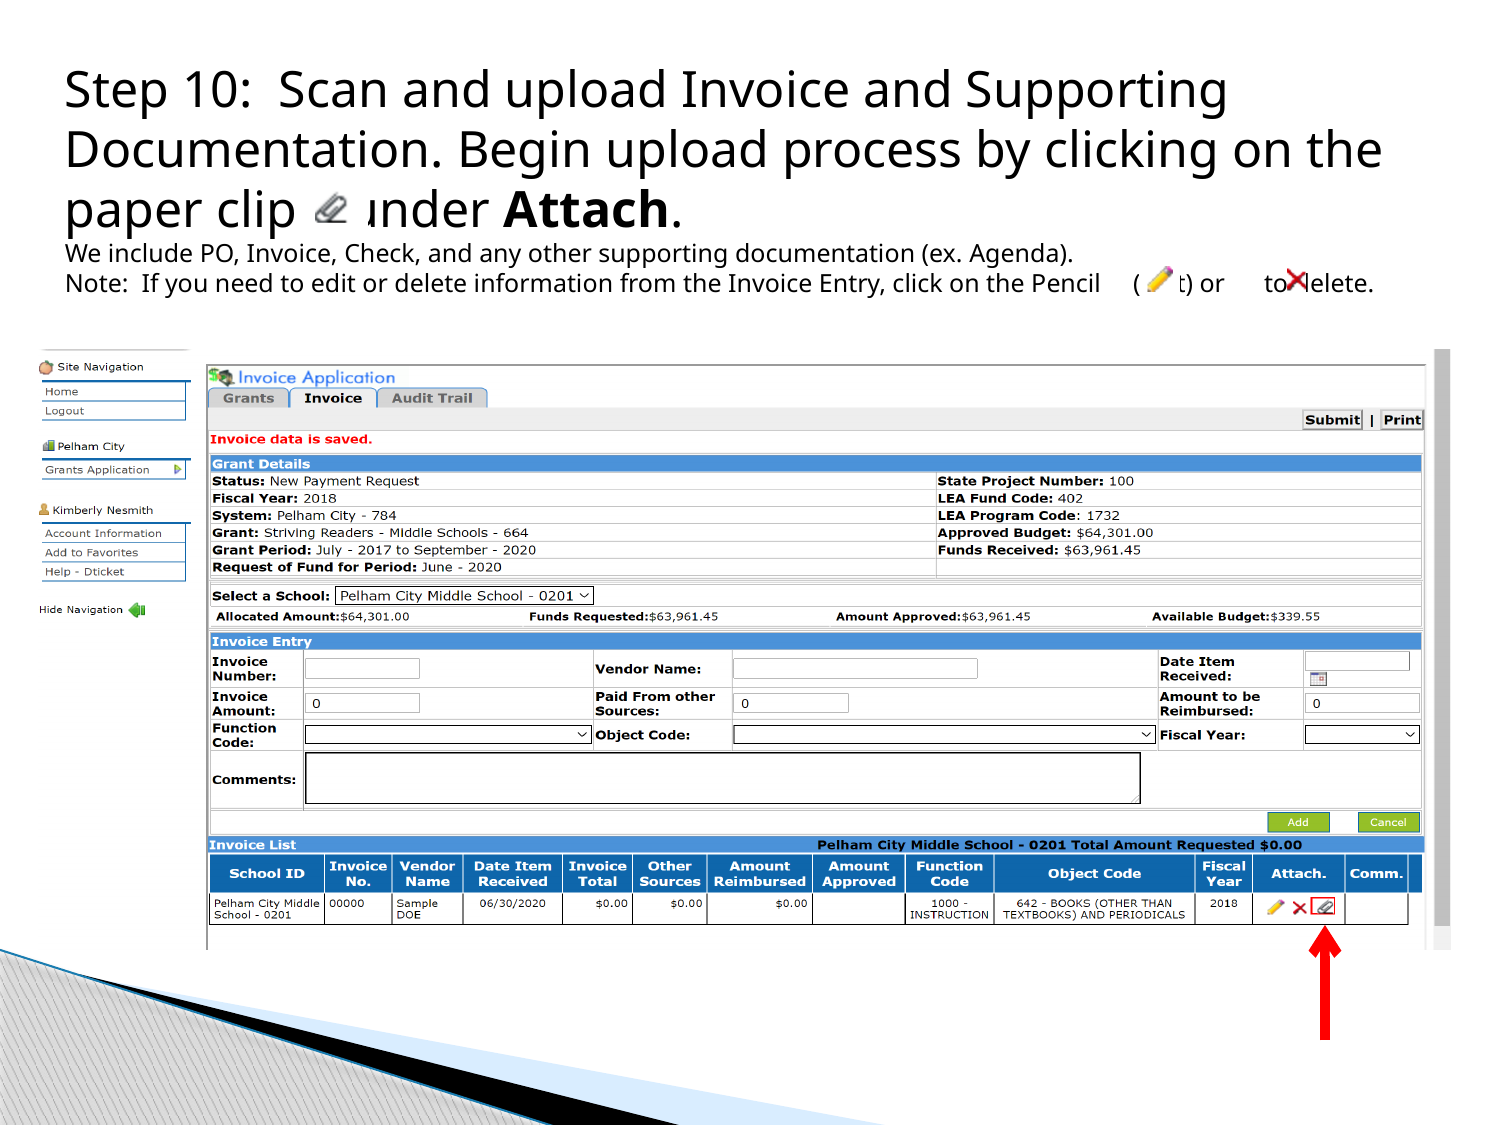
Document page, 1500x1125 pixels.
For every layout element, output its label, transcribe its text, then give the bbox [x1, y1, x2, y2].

picture [1287, 264, 1306, 295]
text_box Step 10: Scan and upload Invoice and Supporting Documentation. Begin upload process by clicking on the paper clip under Attach. We include PO, Invoice, Check, and any other supporting documentation (ex. Agenda). Note: If you need to edit or delete information from the Invoice Entry, click on the Pencil (edit) or to delete. [50, 49, 1450, 305]
picture [312, 187, 368, 238]
picture [37, 349, 1451, 951]
picture [1139, 264, 1180, 294]
